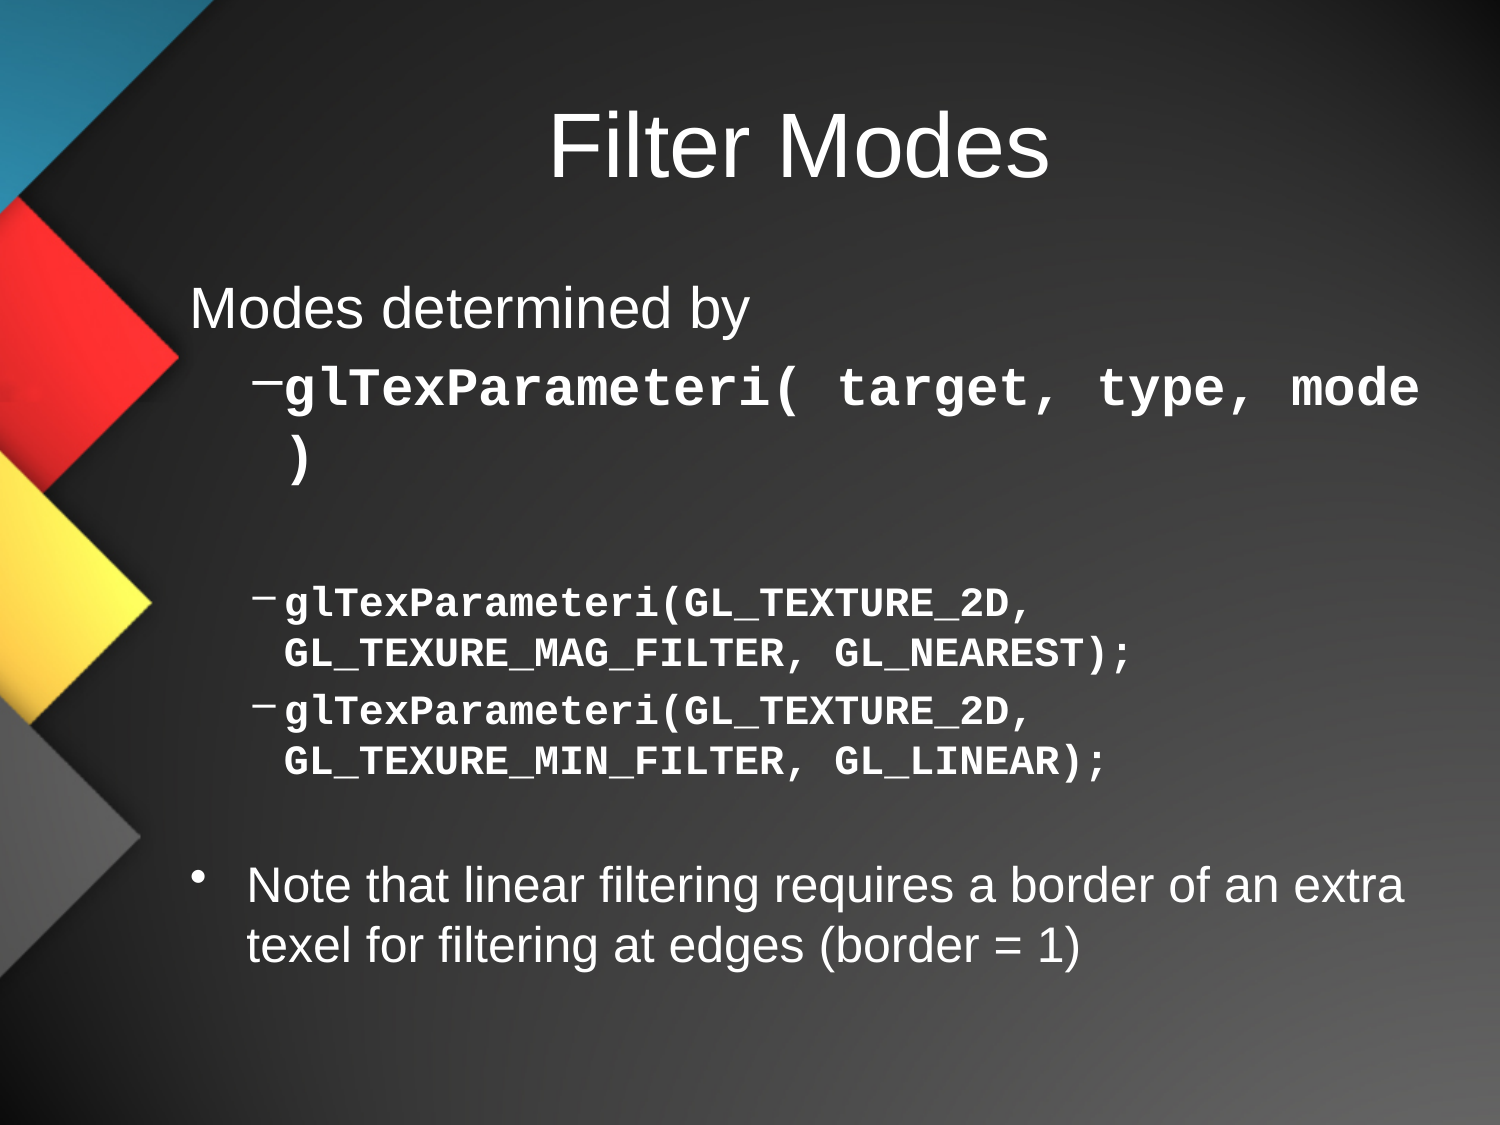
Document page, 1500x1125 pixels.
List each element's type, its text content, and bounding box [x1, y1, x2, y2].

list Modes determined by glTexParameteri( target, type, mode ) glTexParameteri(GL_TEXTURE_2D, GL_TEXURE_MAG_FILTER, GL_NEAREST); glTexParameteri(GL_TEXTURE_2D, GL_TEXURE_MIN_FILTER, GL_LINEAR); Note that linear filtering requires a border of an extra texel for filtering at edges (border = 1) [174, 262, 1463, 1006]
picture [0, 0, 1500, 1125]
title Filter Modes [174, 44, 1426, 238]
